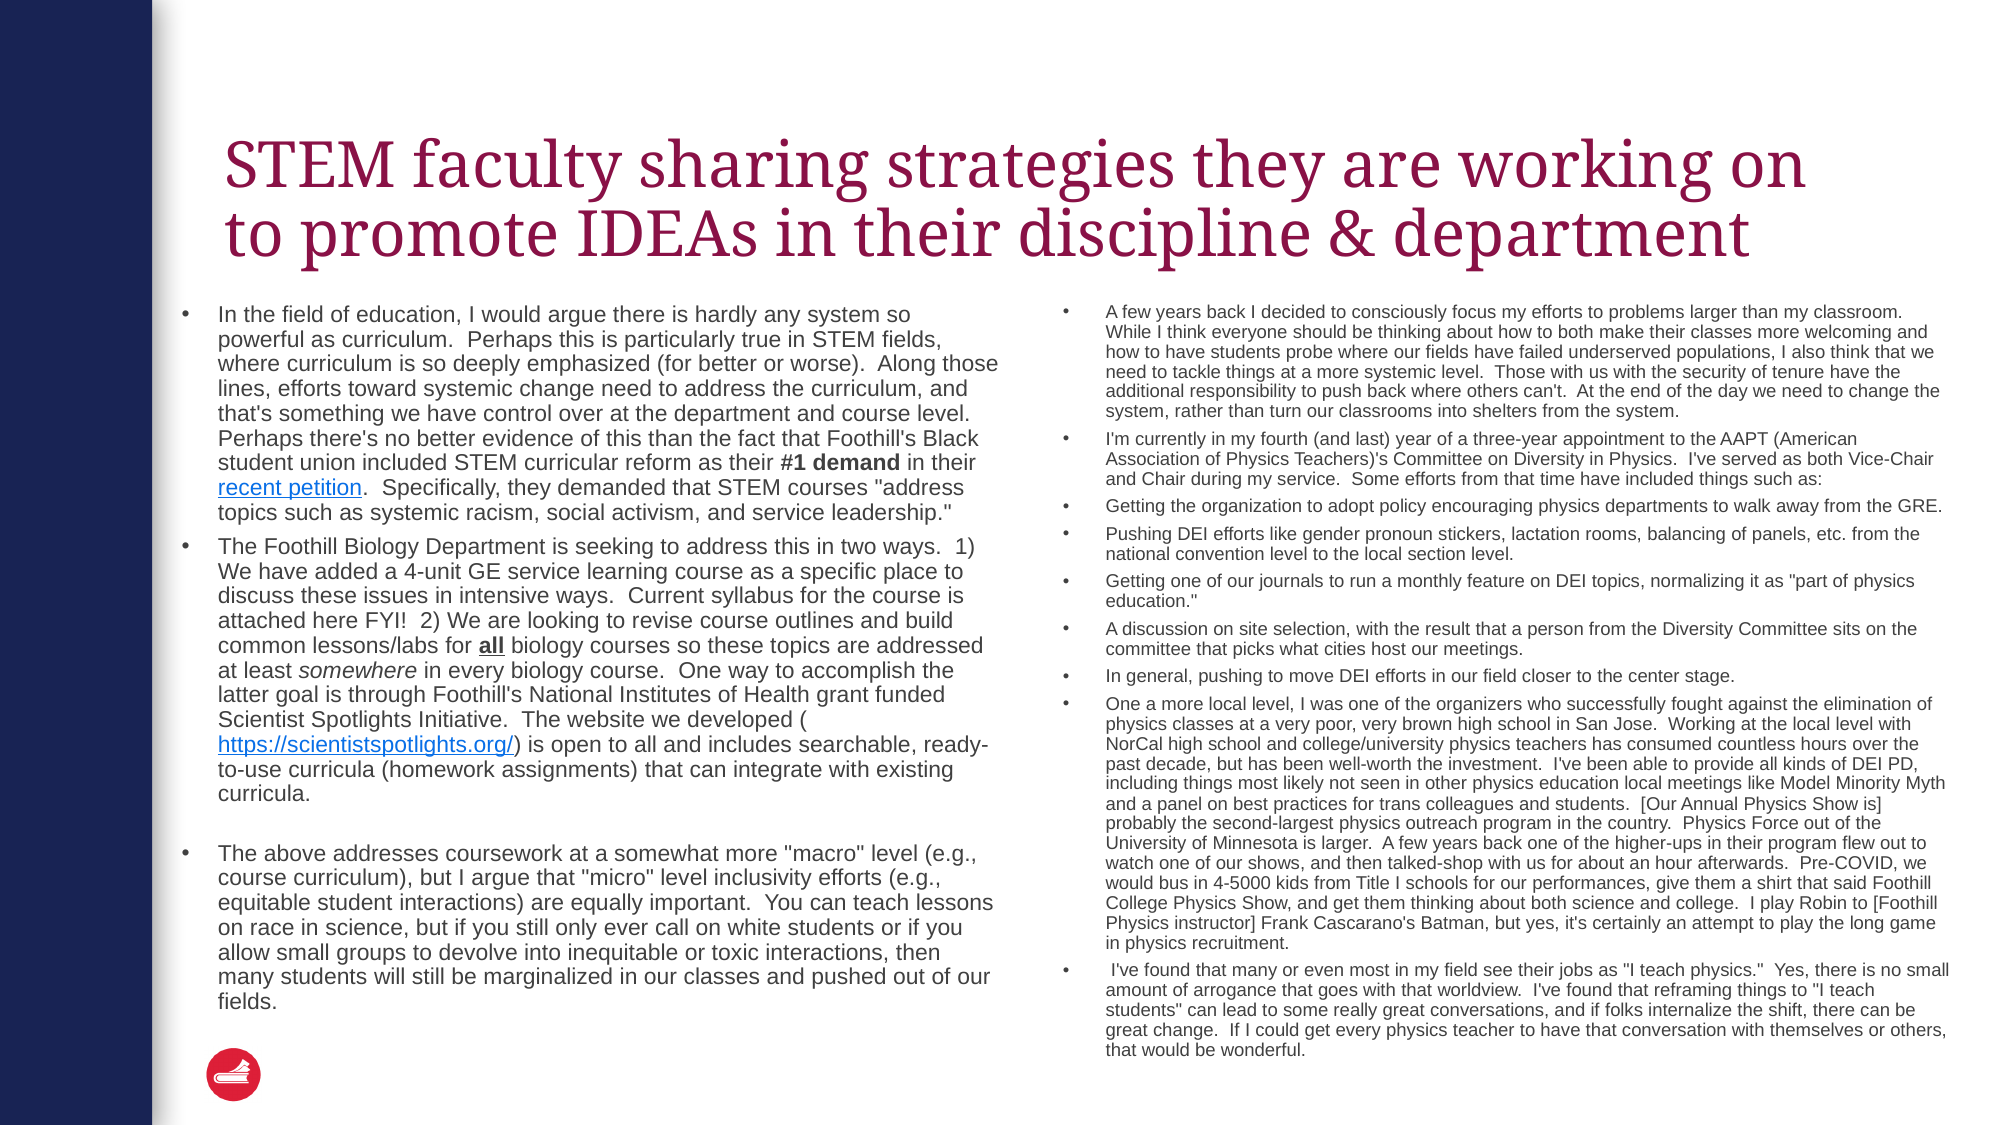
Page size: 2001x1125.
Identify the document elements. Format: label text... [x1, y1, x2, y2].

picture [204, 1049, 262, 1103]
list In the field of education, I would argue there is hardly any system so powerful as curriculum. Perhaps this is particularly true in STEM fields, where curriculum is so deeply emphasized (for better or worse). Along those lines, efforts toward systemic change need to address the curriculum, and that's something we have control over at the department and course level. Perhaps there's no better evidence of this than the fact that Foothill's Black student union included STEM curricular reform as their #1 demand in their recent petition. Specifically, they demanded that STEM courses "address topics such as systemic racism, social activism, and service leadership." The Foothill Biology Department is seeking to address this in two ways. 1) We have added a 4-unit GE service learning course as a specific place to discuss these issues in intensive ways. Current syllabus for the course is attached here FYI! 2) We are looking to revise course outlines and build common lessons/labs for all biology courses so these topics are addressed at least somewhere in every biology course. One way to accomplish the latter goal is through Foothill's National Institutes of Health grant funded Scientist Spotlights Initiative. The website we developed (https://scientistspotlights.org/) is open to all and includes searchable, ready-to-use curricula (homework assignments) that can integrate with existing curricula. The above addresses coursework at a somewhat more "macro" level (e.g., course curriculum), but I argue that "micro" level inclusivity efforts (e.g., equitable student interactions) are equally important. You can teach lessons on race in science, but if you still only ever call on white students or if you allow small groups to devolve into inequitable or toxic interactions, then many students will still be marginalized in our classes and pushed out of our fields. [166, 294, 1018, 1049]
title STEM faculty sharing strategies they are working on to promote IDEAs in their discipline & department [209, 59, 1858, 278]
list A few years back I decided to consciously focus my efforts to problems larger than my classroom. While I think everyone should be thinking about how to both make their classes more welcoming and how to have students probe where our fields have failed underserved populations, I also think that we need to tackle things at a more systemic level. Those with us with the security of tenure have the additional responsibility to push back where others can't. At the end of the day we need to change the system, rather than turn our classrooms into shelters from the system. I'm currently in my fourth (and last) year of a three-year appointment to the AAPT (American Association of Physics Teachers)'s Committee on Diversity in Physics. I've served as both Vice-Chair and Chair during my service. Some efforts from that time have included things such as: Getting the organization to adopt policy encouraging physics departments to walk away from the GRE. Pushing DEI efforts like gender pronoun stickers, lactation rooms, balancing of panels, etc. from the national convention level to the local section level. Getting one of our journals to run a monthly feature on DEI topics, normalizing it as "part of physics education." A discussion on site selection, with the result that a person from the Diversity Committee sits on the committee that picks what cities host our meetings. In general, pushing to move DEI efforts in our field closer to the center stage. One a more local level, I was one of the organizers who successfully fought against the elimination of physics classes at a very poor, very brown high school in San Jose. Working at the local level with NorCal high school and college/university physics teachers has consumed countless hours over the past decade, but has been well-worth the investment. I've been able to provide all kinds of DEI PD, including things most likely not seen in other physics education local meetings like Model Minority Myth and a panel on best practices for trans colleagues and students. [Our Annual Physics Show is] probably the second-largest physics outreach program in the country. Physics Force out of the University of Minnesota is larger. A few years back one of the higher-ups in their program flew out to watch one of our shows, and then talked-shop with us for about an hour afterwards. Pre-COVID, we would bus in 4-5000 kids from Title I schools for our performances, give them a shirt that said Foothill College Physics Show, and get them thinking about both science and college. I play Robin to [Foothill Physics instructor] Frank Cascarano's Batman, but yes, it's certainly an attempt to play the long game in physics recruitment. I've found that many or even most in my field see their jobs as "I teach physics." Yes, there is no small amount of arrogance that goes with that worldview. I've found that reframing things to "I teach students" can lead to some really great conversations, and if folks internalize the shift, there can be great change. If I could get every physics teacher to have that conversation with themselves or others, that would be wonderful. [1047, 294, 1970, 1090]
